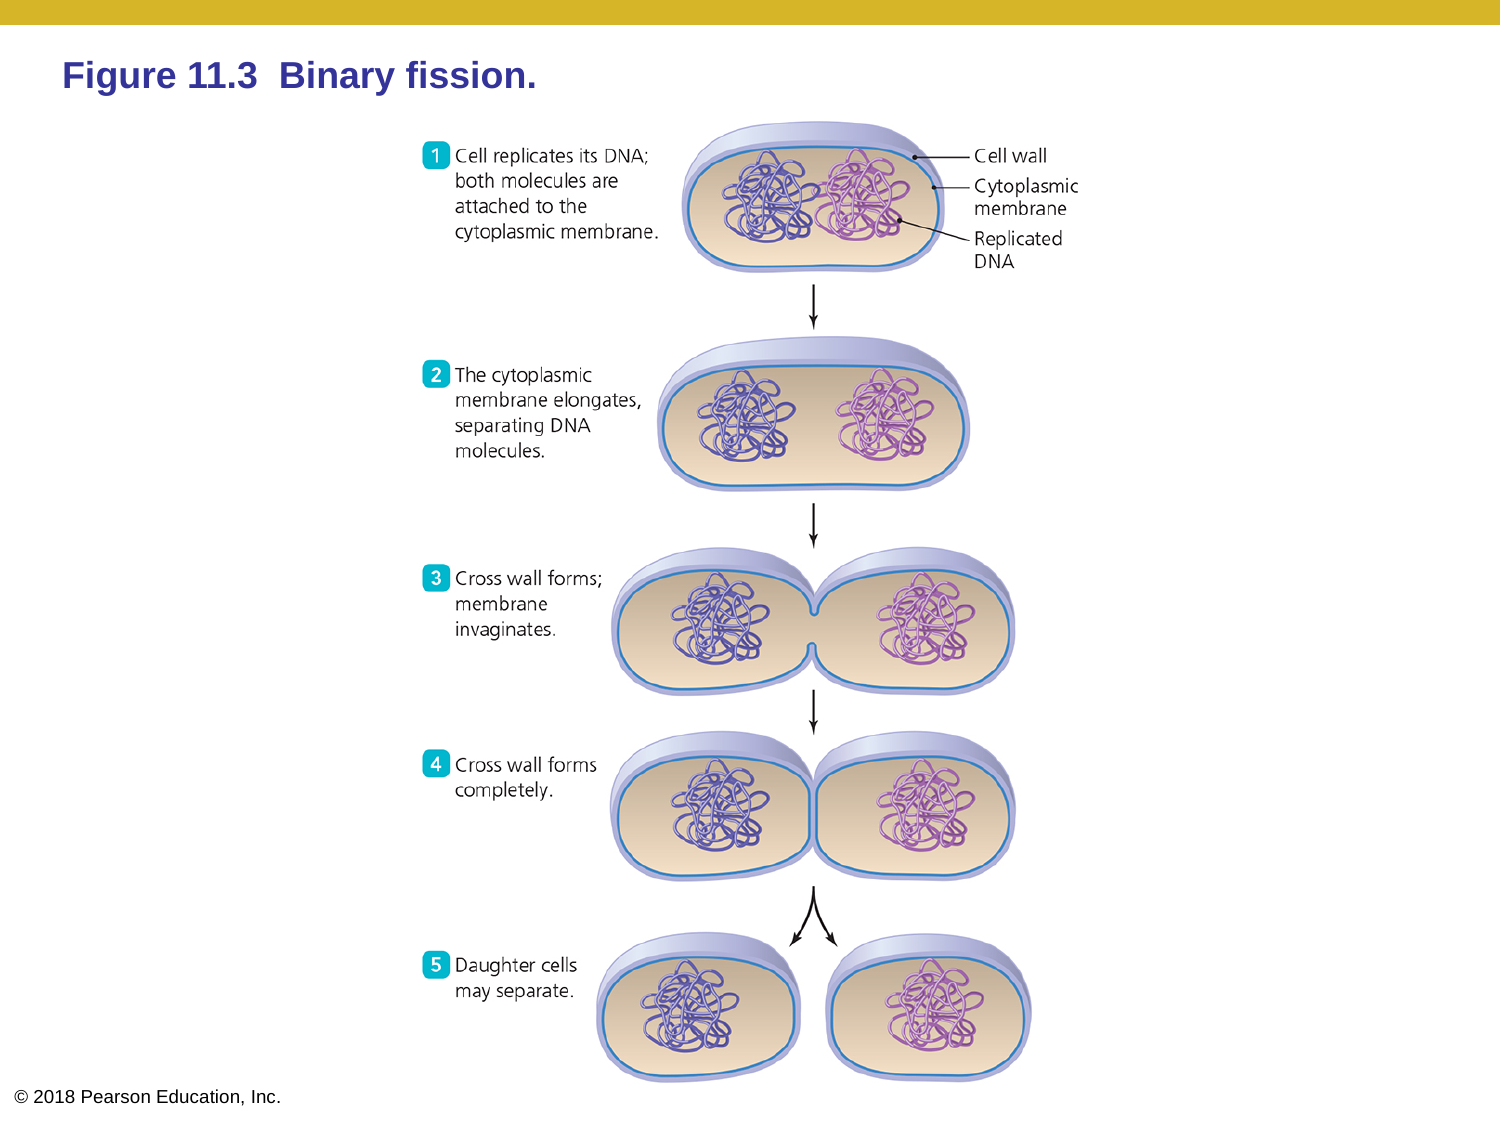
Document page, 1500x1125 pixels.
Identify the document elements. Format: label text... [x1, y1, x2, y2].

title Figure 11.3 Binary fission. [0, 43, 1500, 105]
picture [411, 110, 1088, 1088]
